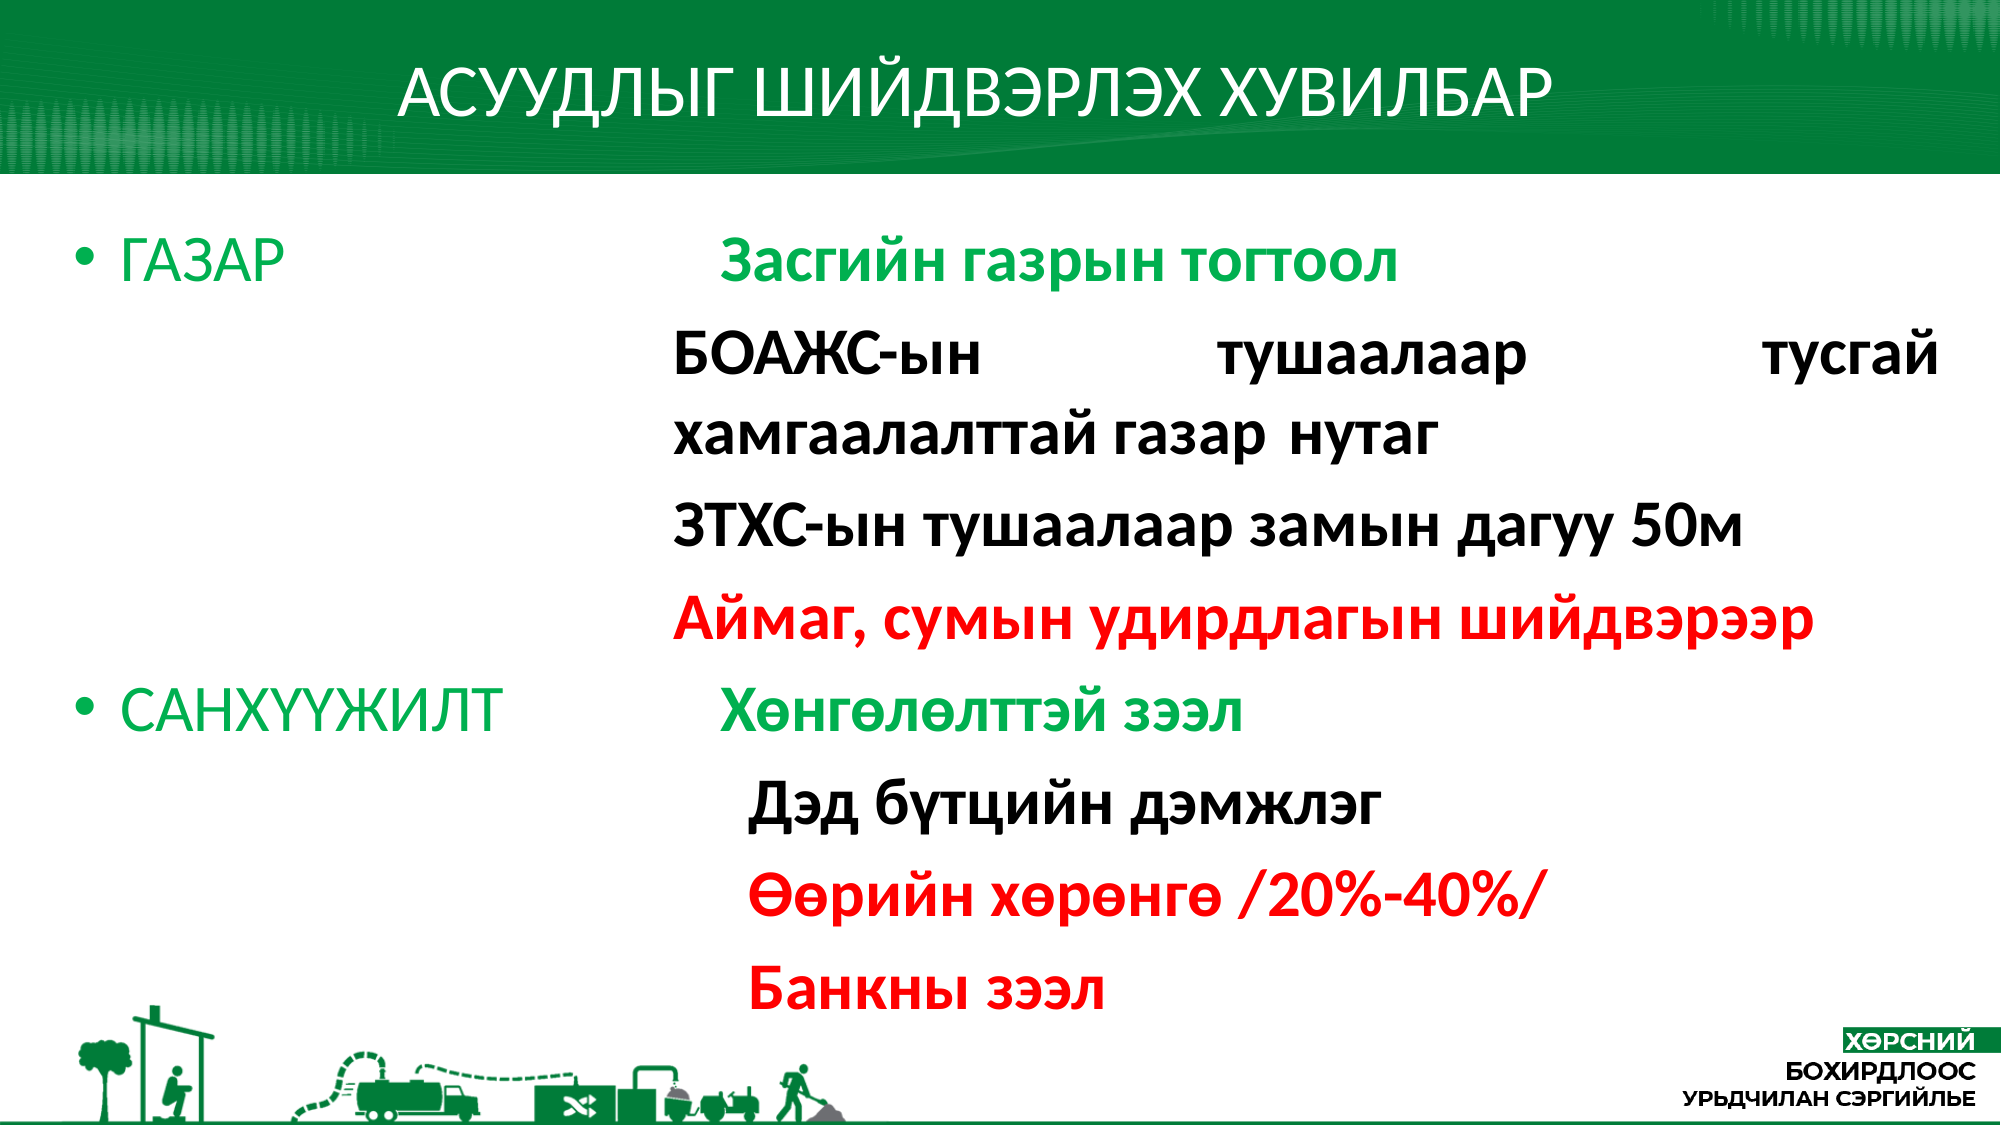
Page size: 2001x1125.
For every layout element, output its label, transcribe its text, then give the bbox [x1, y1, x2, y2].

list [0, 0, 2000, 174]
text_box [0, 918, 2000, 1125]
text_box ГАЗАР Засгийн газрын тогтоол БОАЖС-ын тушаалаар тусгай хамгаалалттай газар нутаг ЗТХС-ын тушаалаар замын дагуу 50м Аймаг, сумын удирдлагын шийдвэрээр САНХҮҮЖИЛТ Хөнгөлөлттэй зээл Дэд бүтцийн дэмжлэг Өөрийн хөрөнгө /20%-40%/ Банкны зээл [58, 207, 1957, 918]
